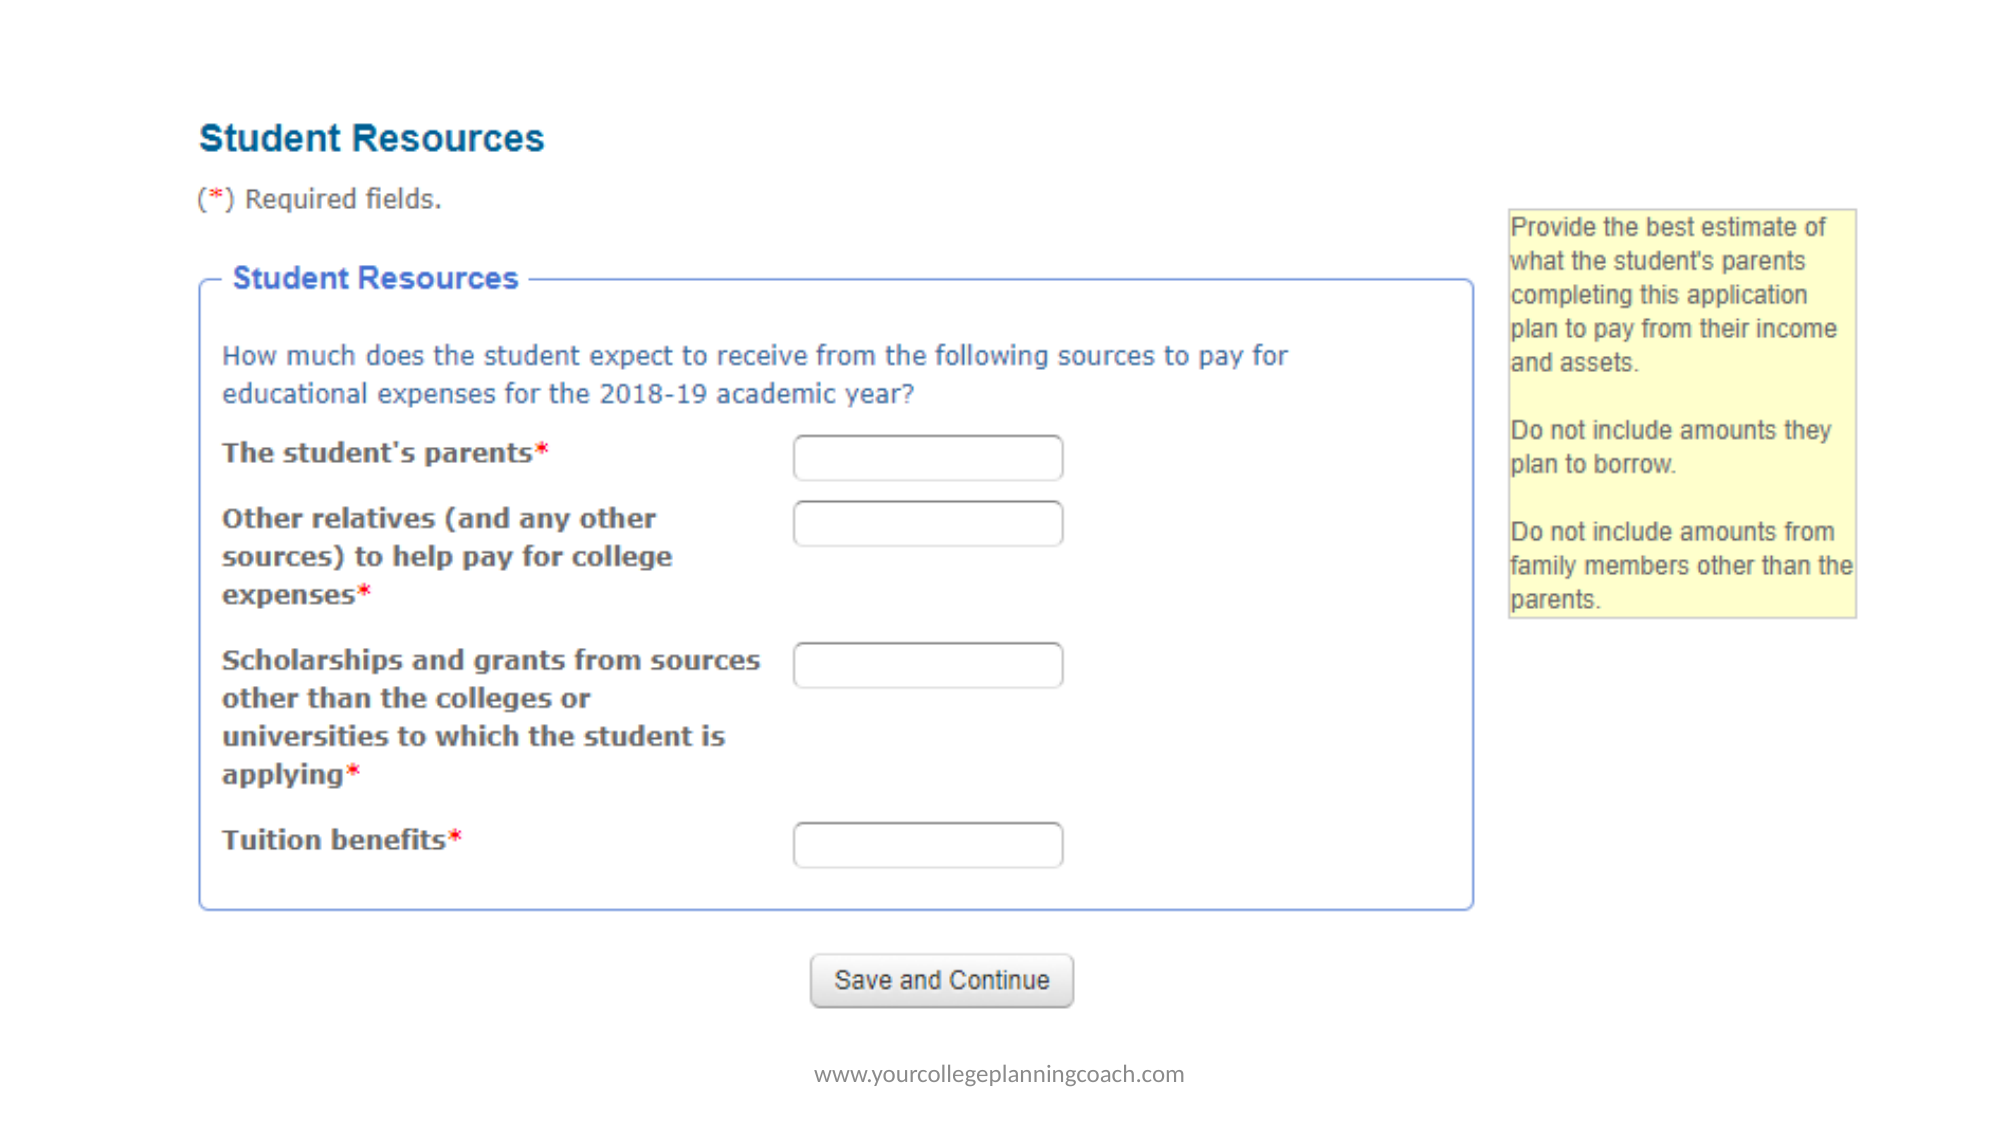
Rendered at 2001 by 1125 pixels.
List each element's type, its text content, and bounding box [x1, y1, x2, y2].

footer www.yourcollegeplanningcoach.com [662, 1049, 1338, 1103]
picture [180, 99, 1862, 1049]
